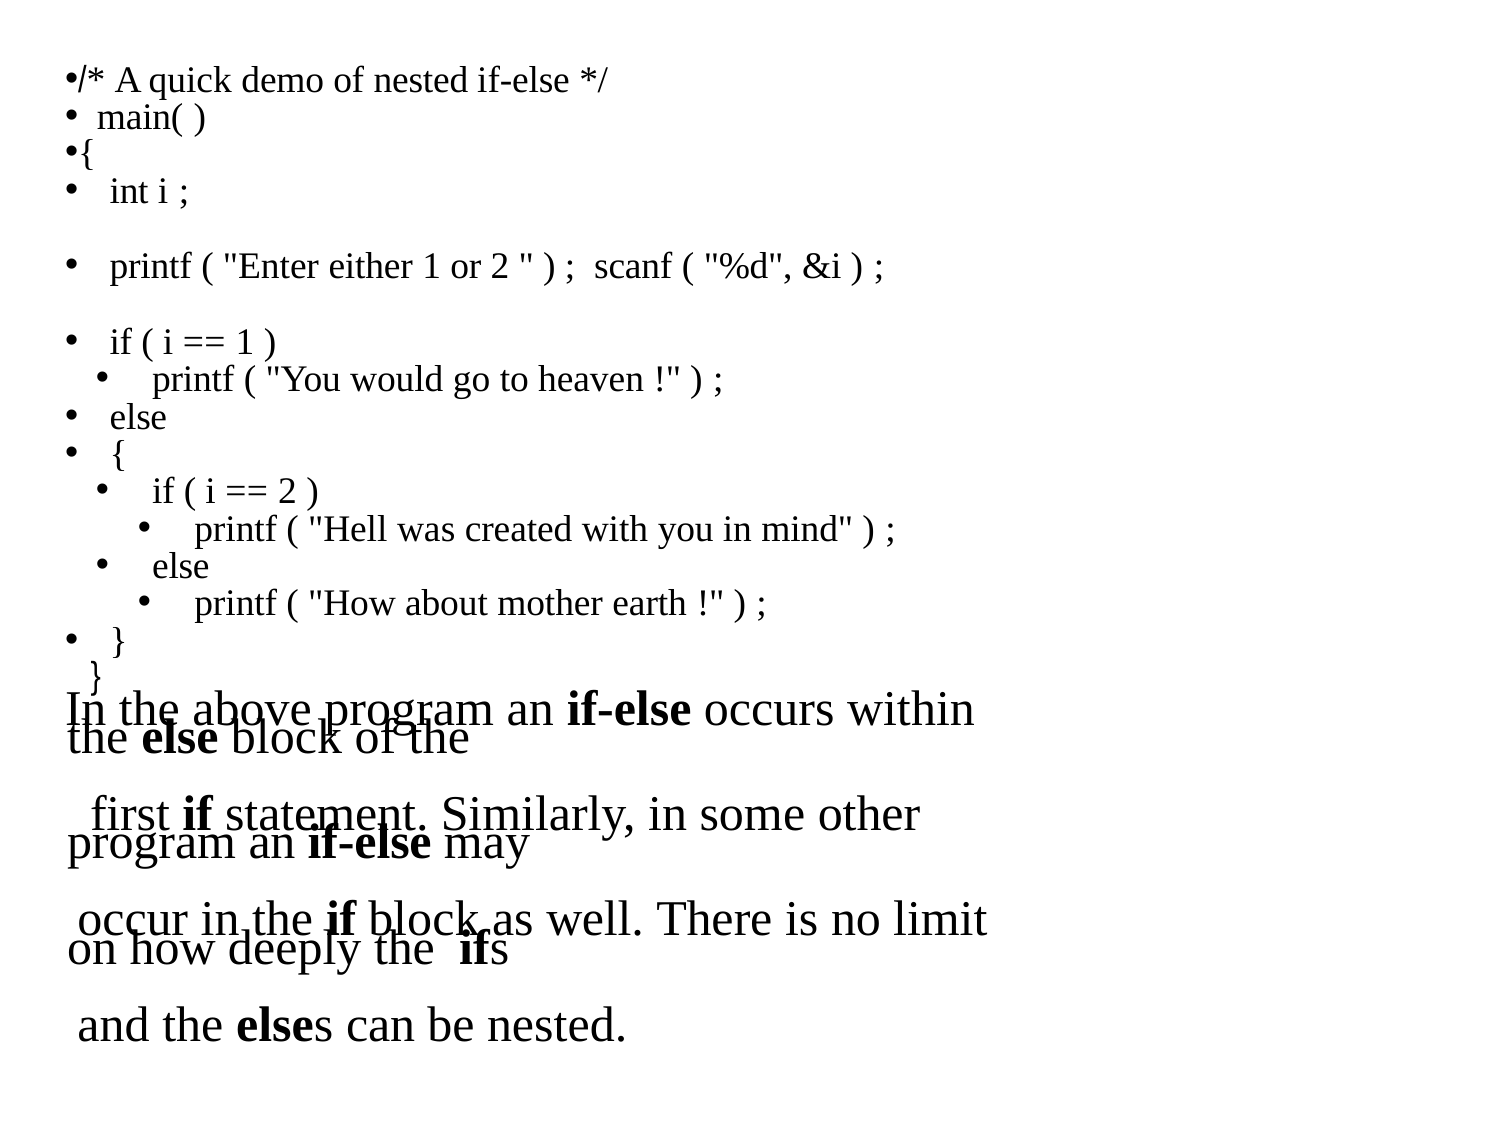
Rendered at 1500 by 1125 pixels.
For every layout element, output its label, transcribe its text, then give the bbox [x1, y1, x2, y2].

list /* A quick demo of nested if-else */ main( ) { int i ; printf ( "Enter either 1 or 2 " ) ; scanf ( "%d", &i ) ; if ( i == 1 ) printf ( "You would go to heaven !" ) ; else { if ( i == 2 ) printf ( "Hell was created with you in mind" ) ; else printf ( "How about mother earth !" ) ; } } In the above program an if-else occurs within the else block of the first if statement. Similarly, in some other program an if-else may occur in the if block as well. There is no limit on how deeply the ifs and the elses can be nested. [50, 62, 1463, 1088]
